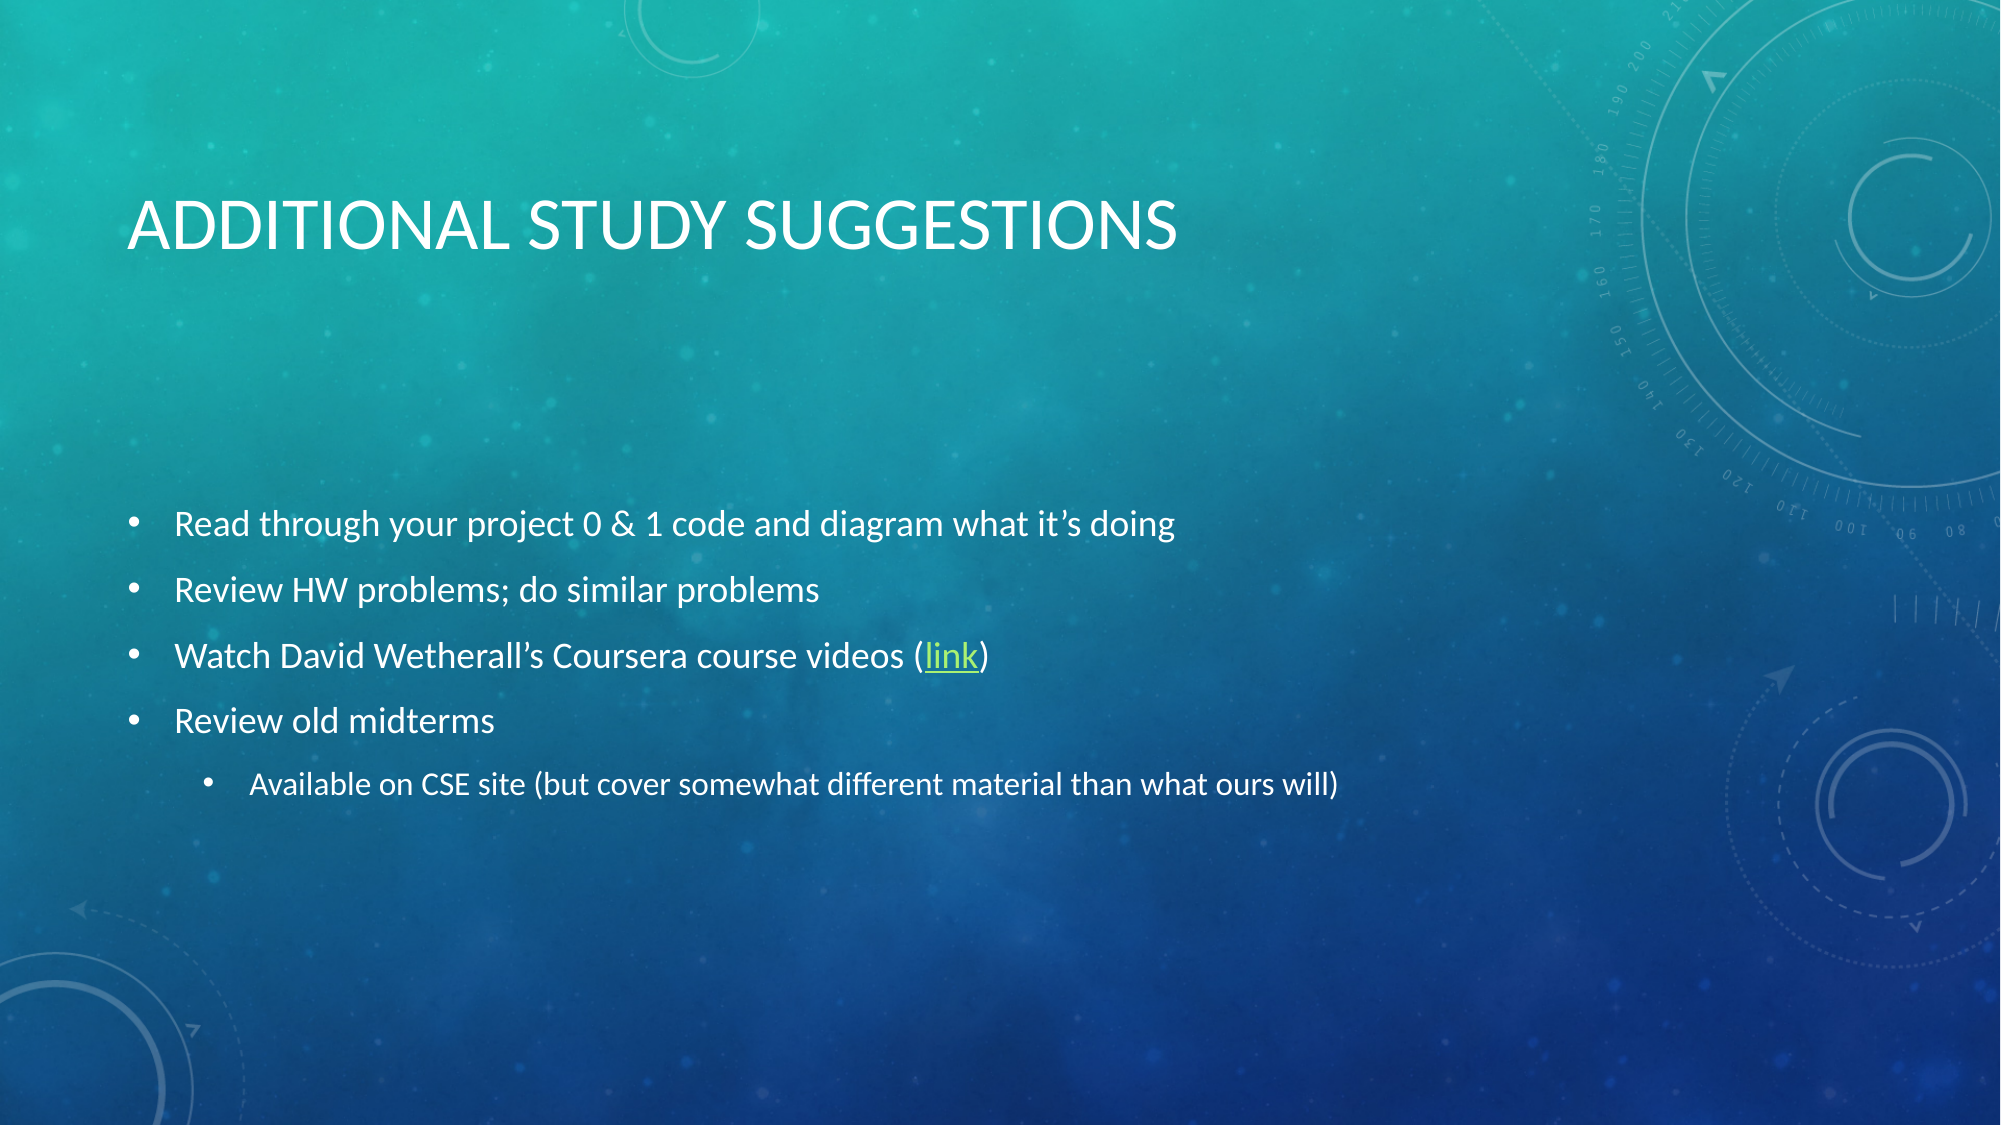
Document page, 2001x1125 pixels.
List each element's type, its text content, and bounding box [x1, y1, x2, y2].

title ADDITIONAL STUDY SUGGESTIONS [112, 99, 1775, 339]
picture [0, 0, 2001, 1125]
list Read through your project 0 & 1 code and diagram what it’s doing Review HW problems; do similar problems Watch David Wetherall’s Coursera course videos (link) Review old midterms Available on CSE site (but cover somewhat different material than what ours will) [112, 351, 1775, 950]
